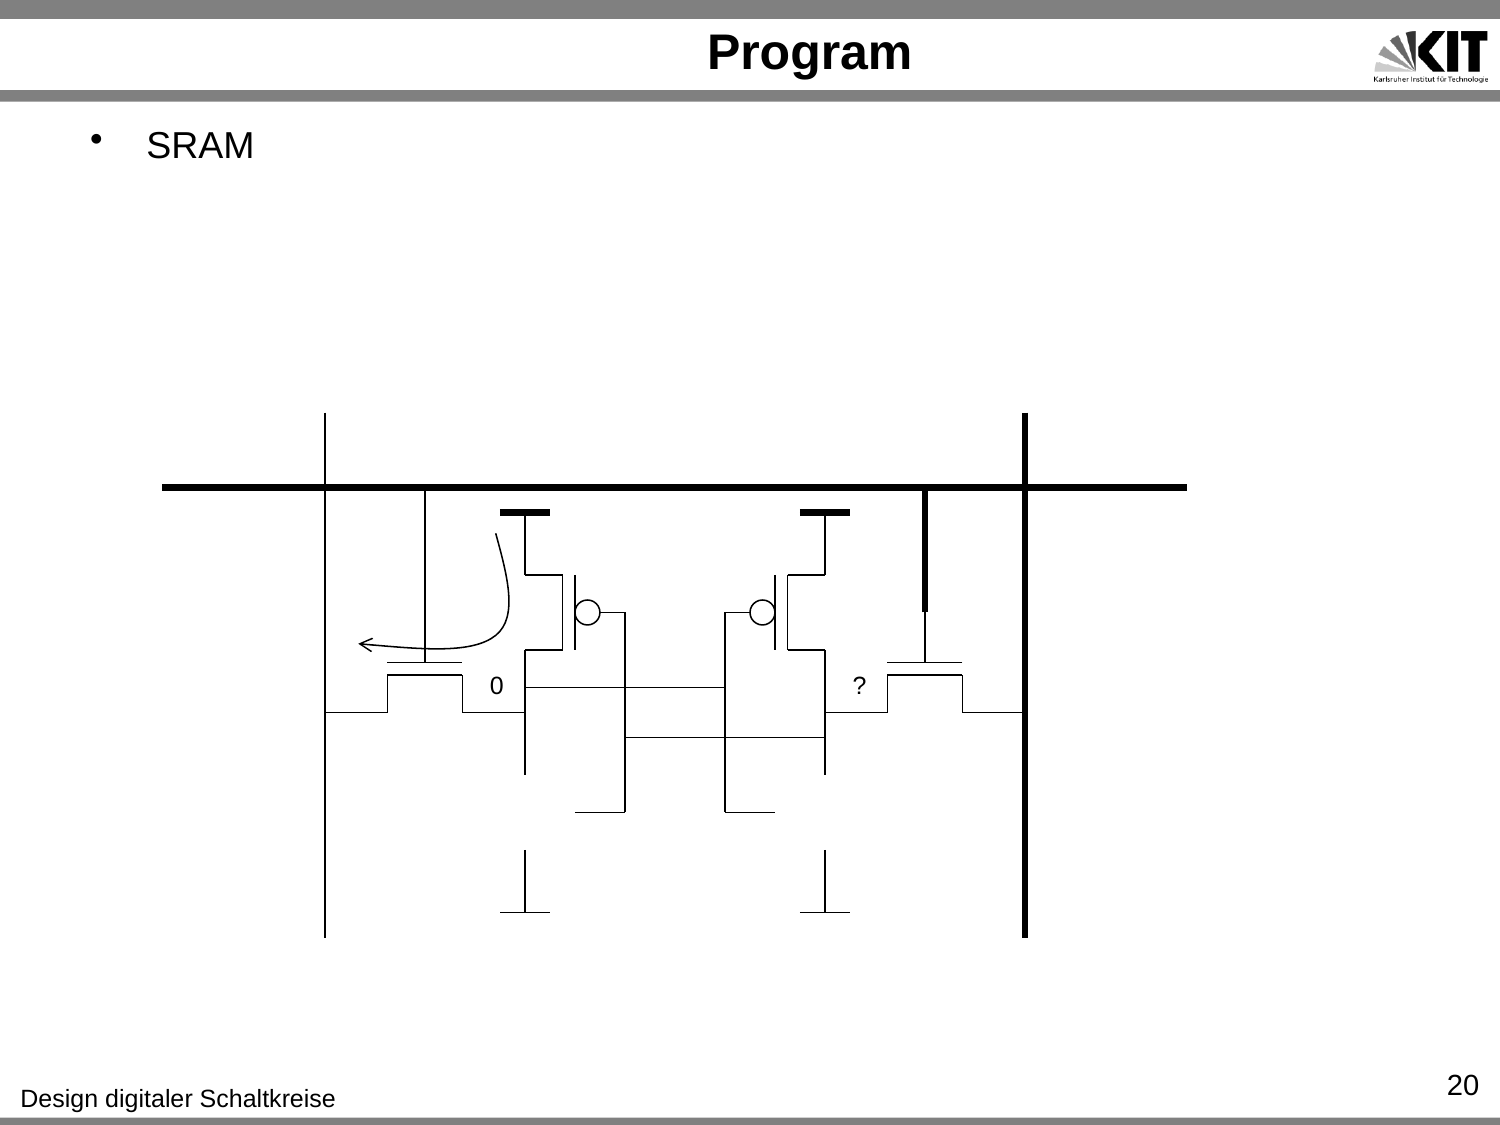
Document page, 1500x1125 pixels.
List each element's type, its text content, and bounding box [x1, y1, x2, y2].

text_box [874, 562, 976, 763]
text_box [374, 562, 476, 763]
list SRAM [75, 113, 1425, 213]
text_box [462, 533, 510, 644]
text_box [358, 635, 369, 651]
text_box [579, 600, 600, 625]
text_box [750, 600, 770, 625]
slide_number 20 [1364, 1058, 1495, 1094]
picture [1374, 31, 1488, 83]
text_box 0 [479, 662, 519, 708]
title Program [194, 21, 1425, 79]
text_box ? [837, 662, 869, 708]
